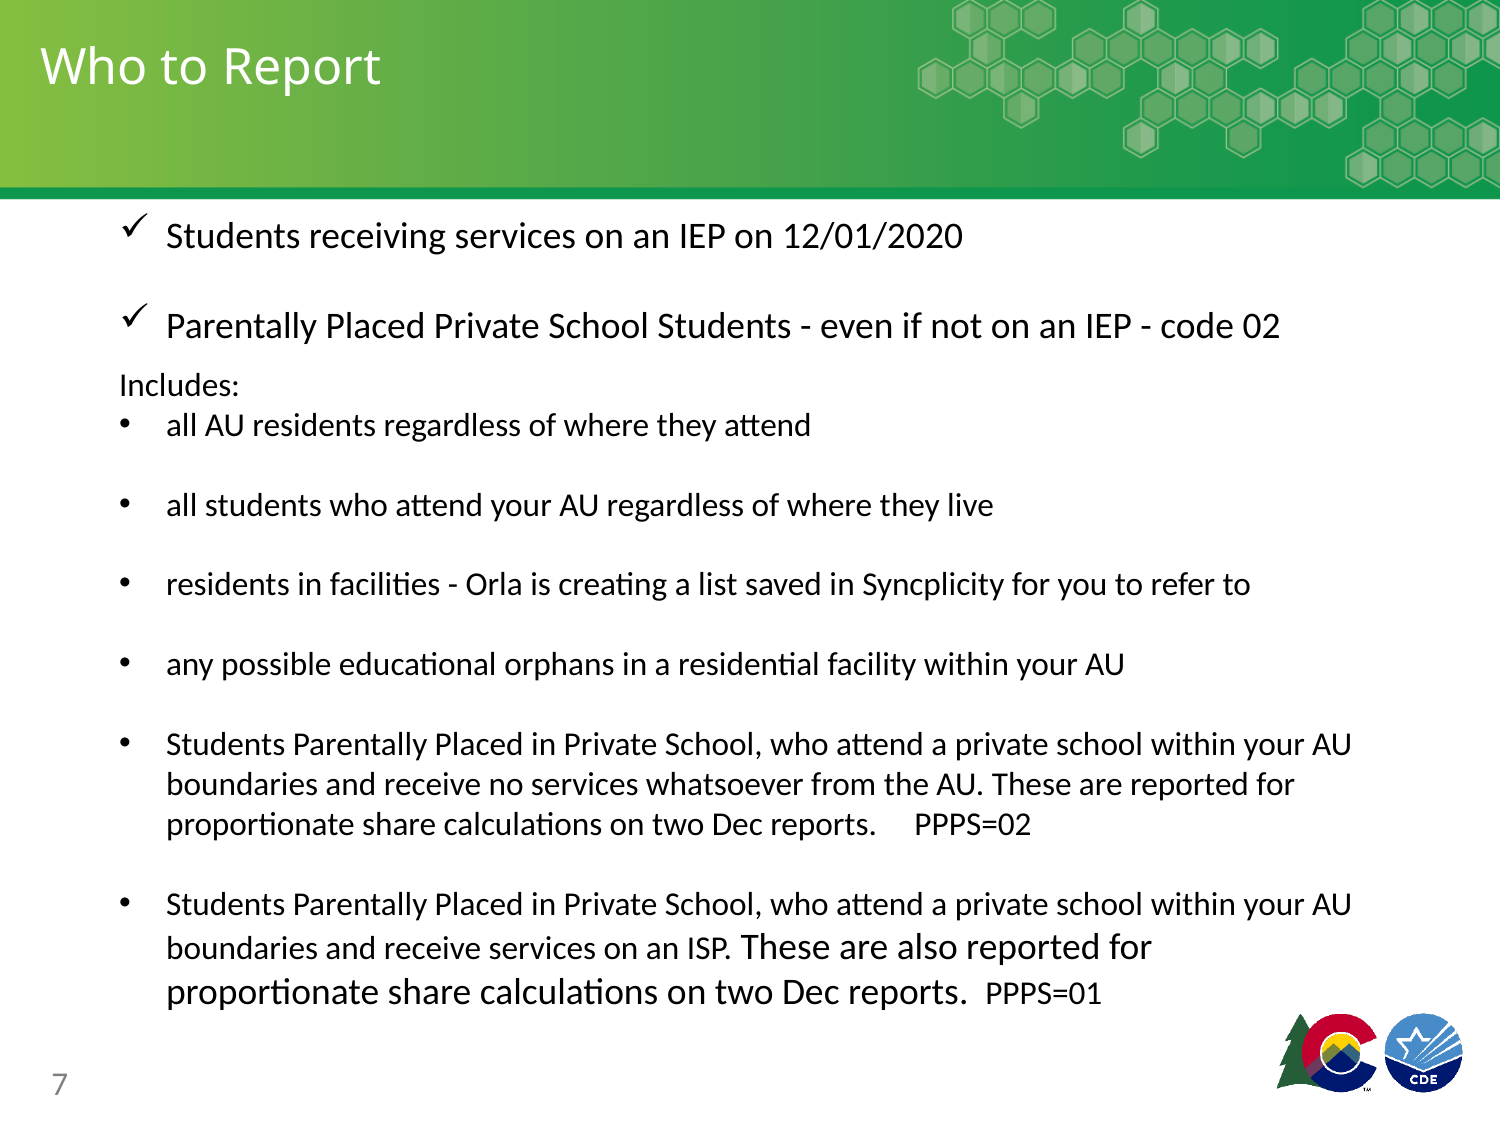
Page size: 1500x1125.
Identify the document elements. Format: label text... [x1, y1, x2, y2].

picture [0, 0, 1500, 200]
text_box Students receiving services on an IEP on 12/01/2020 Parentally Placed Private School Students - even if not on an IEP - code 02 [104, 204, 1358, 354]
text_box Includes: all AU residents regardless of where they attend all students who attend your AU regardless of where they live residents in facilities - Orla is creating a list saved in Syncplicity for you to refer to any possible educational orphans in a residential facility within your AU Students Parentally Placed in Private School, who attend a private school within your AU boundaries and receive no services whatsoever from the AU. These are reported for proportionate share calculations on two Dec reports. PPPS=02 Students Parentally Placed in Private School, who attend a private school within your AU boundaries and receive services on an ISP. These are also reported for proportionate share calculations on two Dec reports. PPPS=01 [104, 355, 1380, 1020]
title Who to Report [40, 41, 1038, 166]
slide_number 7 [36, 1054, 375, 1115]
picture [1275, 1012, 1463, 1093]
